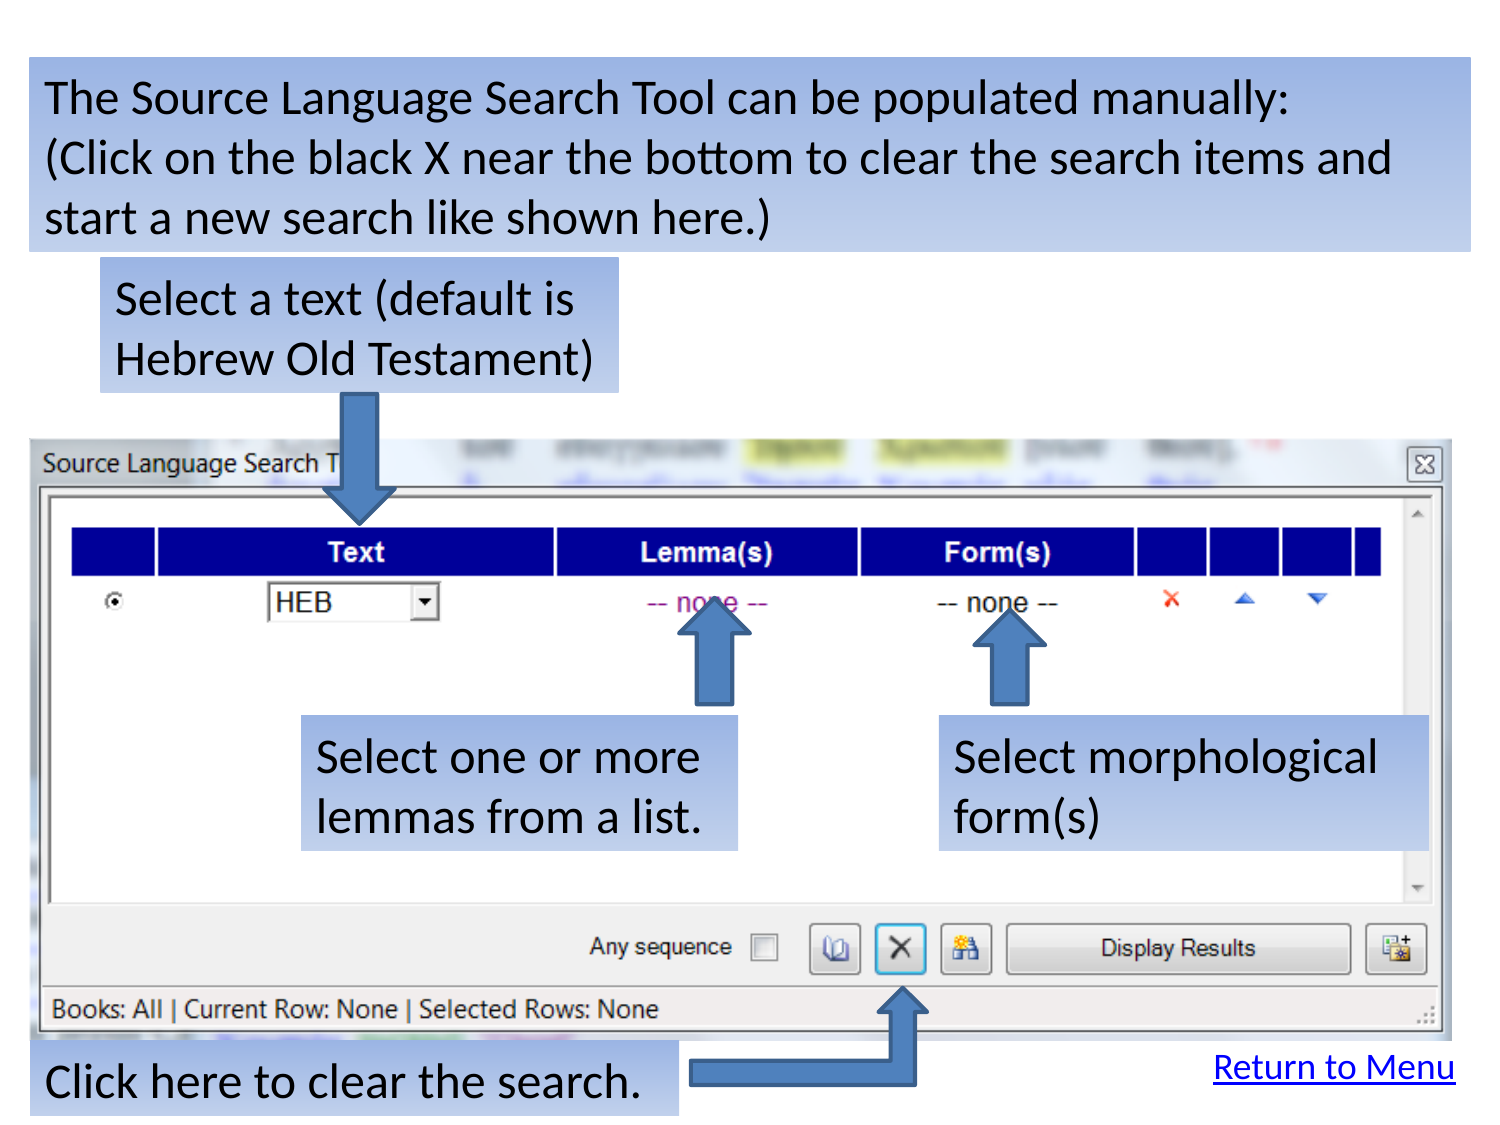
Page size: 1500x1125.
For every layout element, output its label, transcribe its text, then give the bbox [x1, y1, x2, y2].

text_box Return to Menu [1092, 1034, 1471, 1095]
text_box [688, 1049, 918, 1088]
text_box The Source Language Search Tool can be populated manually: (Click on the black X near the bottom to clear the search items and start a new search like shown here.) [29, 57, 1471, 252]
text_box Click here to clear the search. [30, 1048, 680, 1116]
picture [29, 438, 1453, 1042]
text_box Select a text (default is Hebrew Old Testament) [100, 257, 619, 393]
text_box [339, 391, 380, 436]
